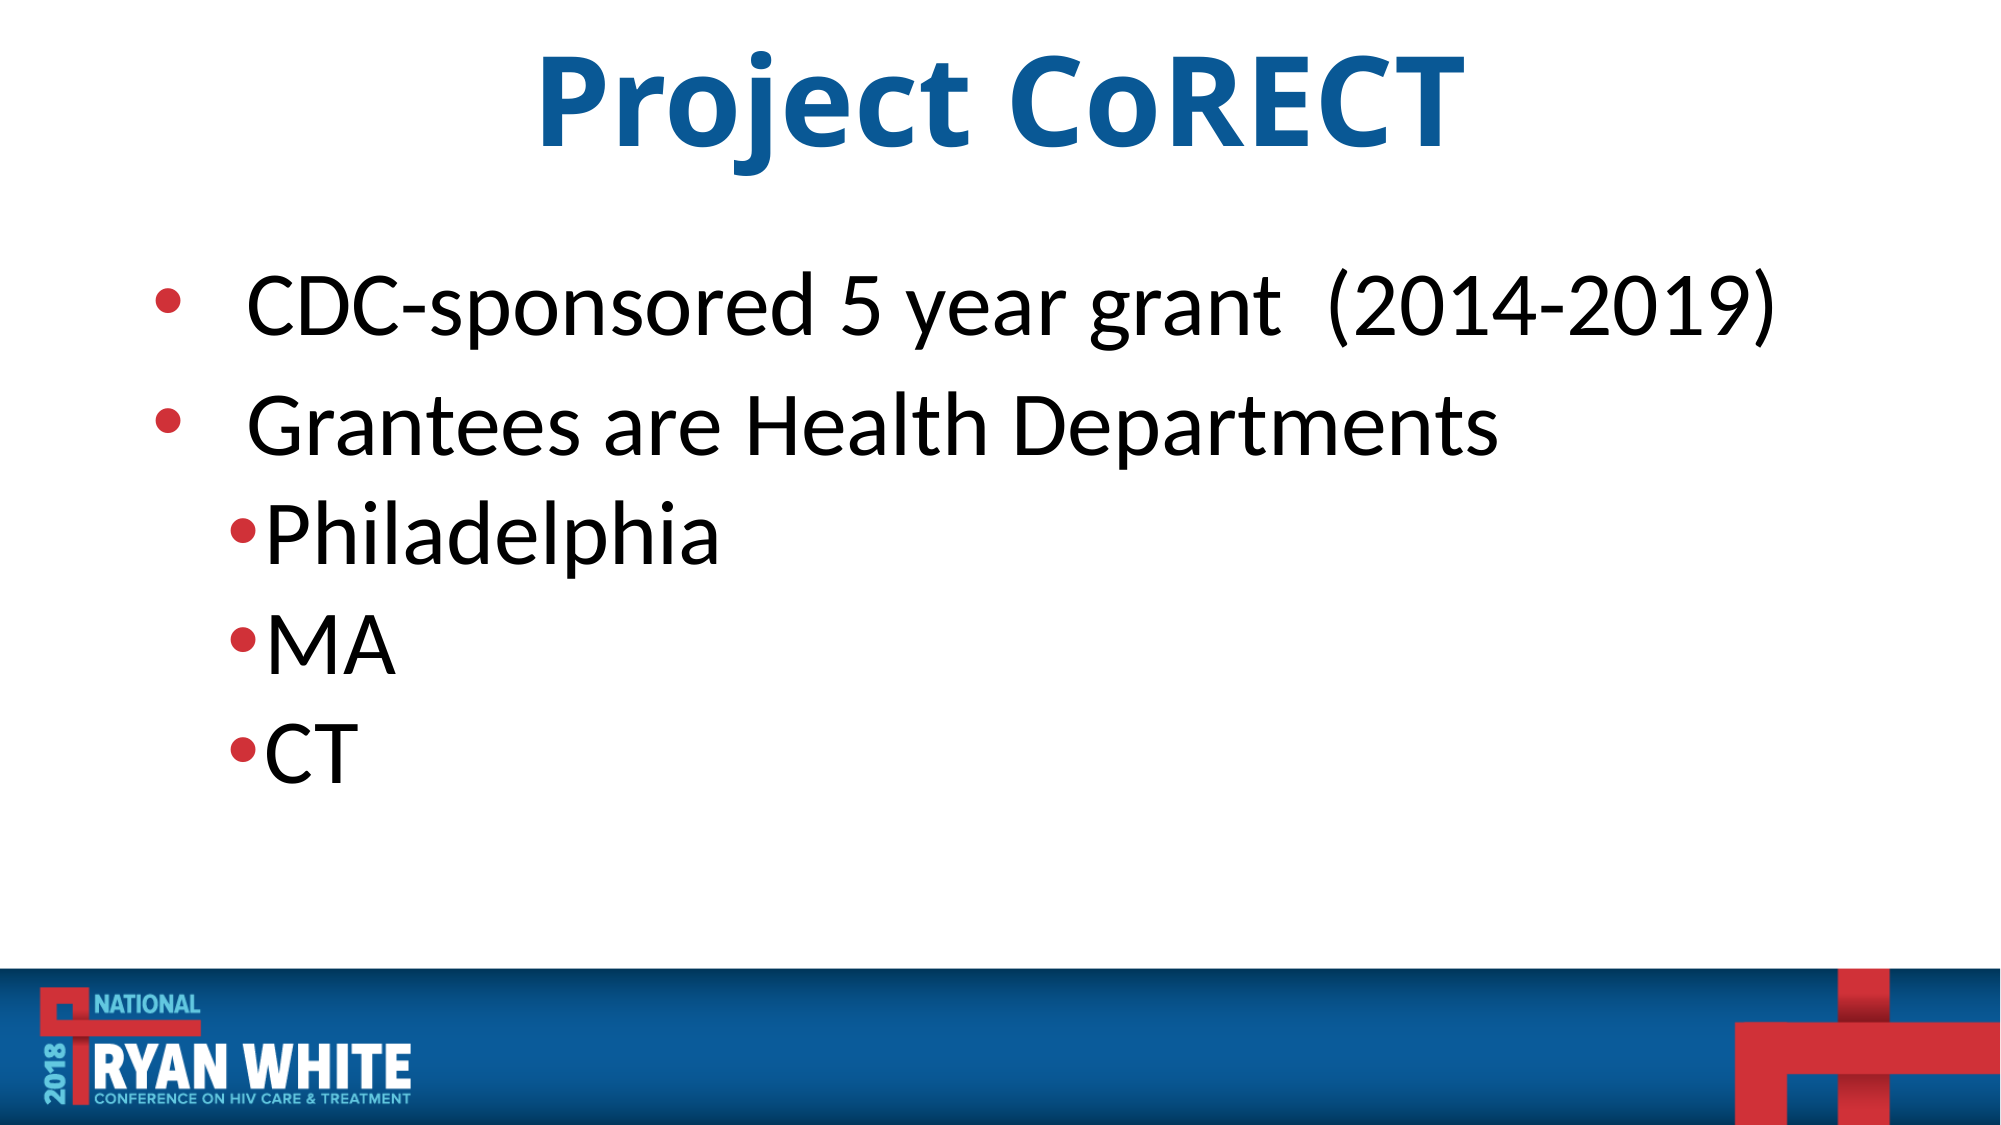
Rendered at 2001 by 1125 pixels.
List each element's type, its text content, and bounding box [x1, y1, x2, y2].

picture [0, 0, 2001, 1125]
list CDC-sponsored 5 year grant (2014-2019) Grantees are Health Departments Philadelphia MA CT [137, 248, 1863, 979]
title Project CoRECT [137, 38, 1863, 175]
